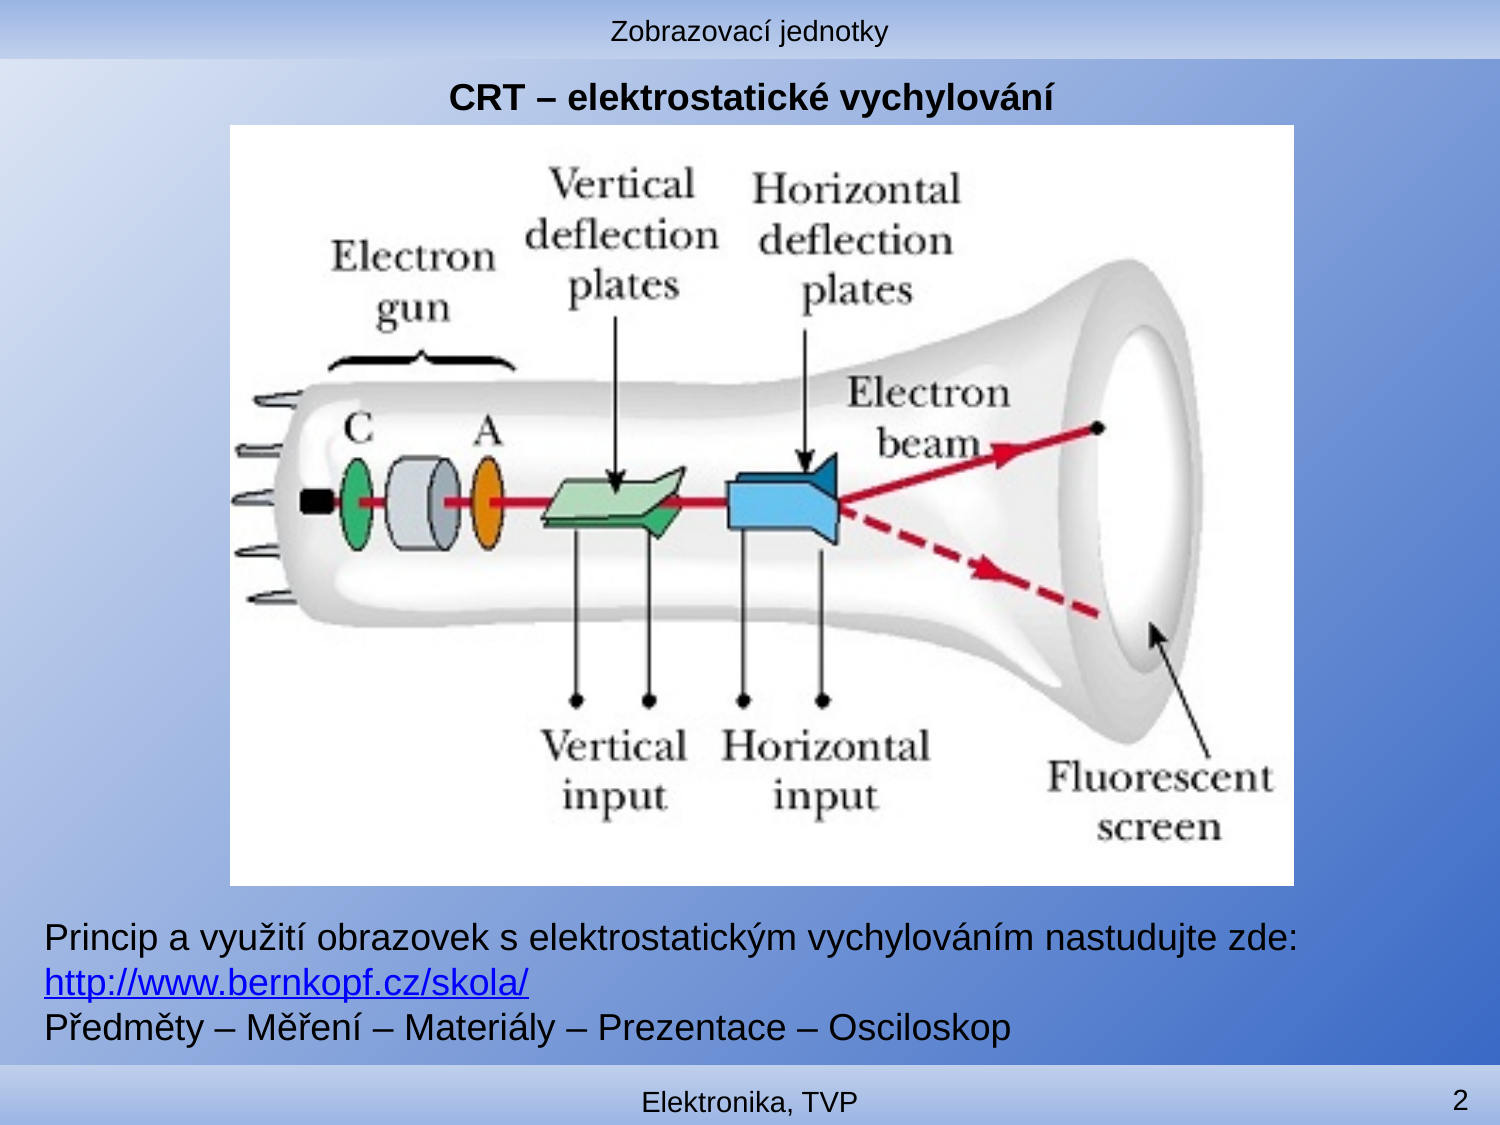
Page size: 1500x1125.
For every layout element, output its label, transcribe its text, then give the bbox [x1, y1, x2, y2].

picture [229, 125, 1294, 887]
footer Elektronika, TVP [0, 1065, 1500, 1125]
slide_number 2 [1399, 1063, 1484, 1124]
text_box Princip a využití obrazovek s elektrostatickým vychylováním nastudujte zde: http://www.bernkopf.cz/skola/ Předměty – Měření – Materiály – Prezentace – Osciloskop [29, 905, 1471, 1055]
title CRT – elektrostatické vychylování [76, 65, 1427, 127]
slide_number Zobrazovací jednotky [0, 0, 1500, 59]
